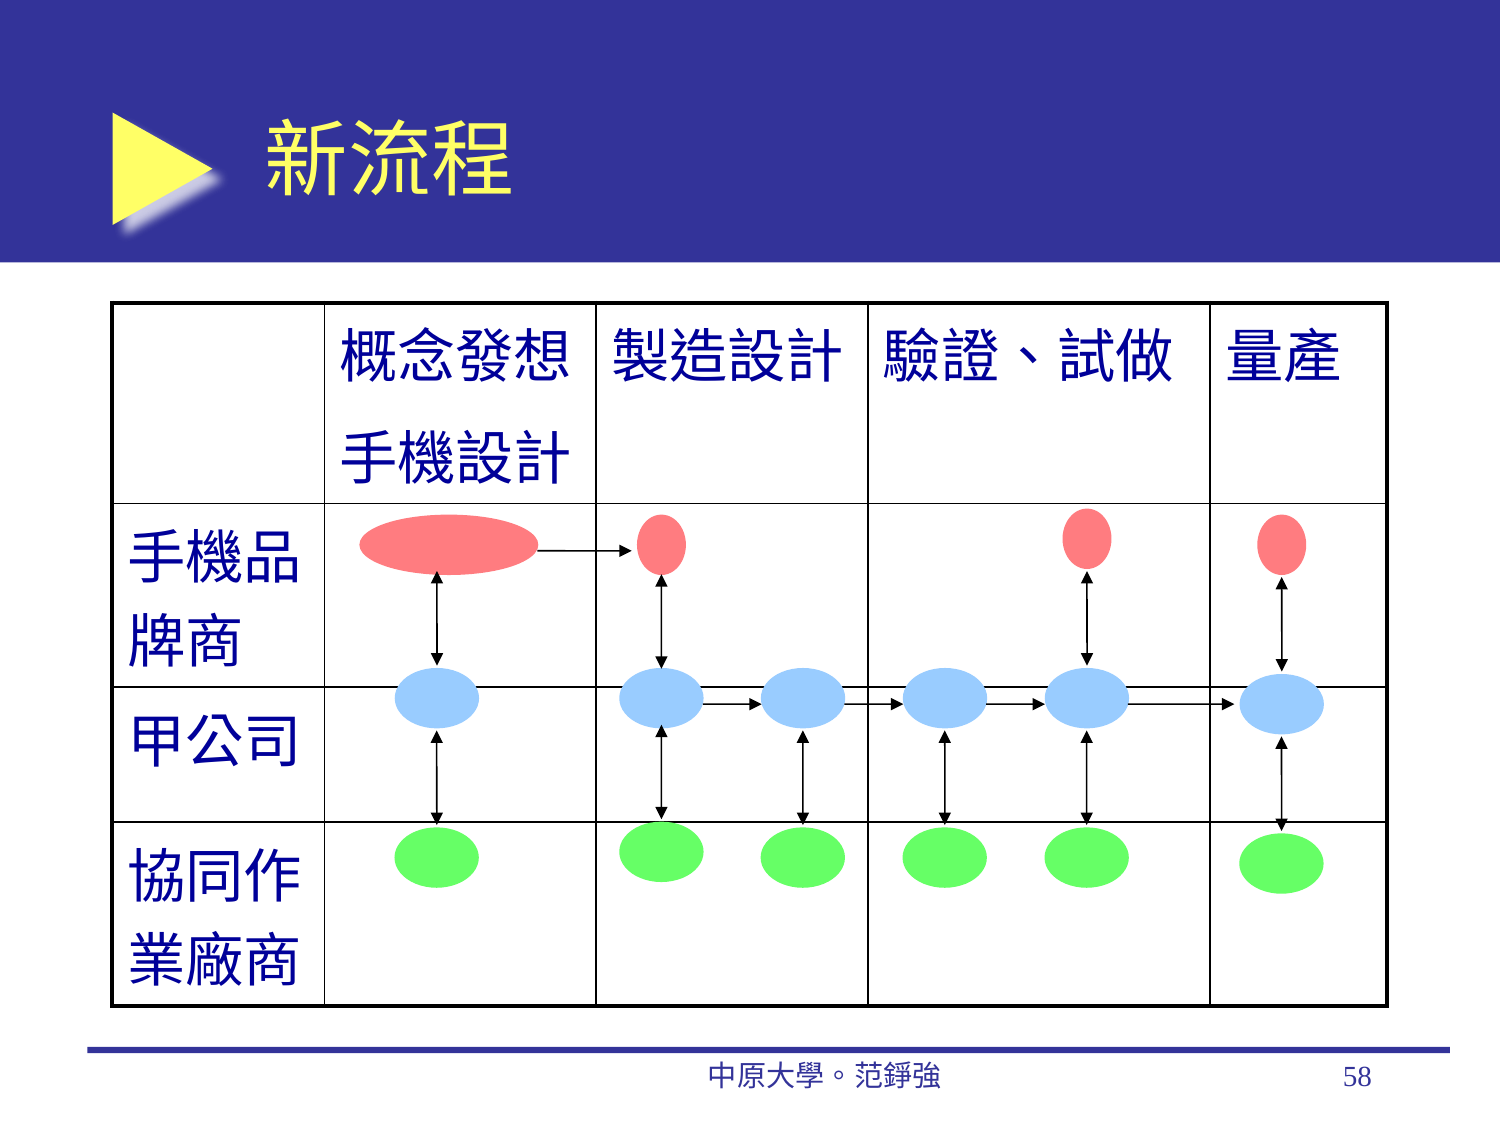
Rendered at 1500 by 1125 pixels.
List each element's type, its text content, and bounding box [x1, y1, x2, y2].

text_box [655, 574, 668, 669]
table_cell [1211, 688, 1385, 821]
table_header 量產 [1211, 305, 1385, 503]
table_header [114, 305, 324, 503]
text_box [986, 697, 1046, 711]
text_box [637, 515, 686, 575]
table_cell 手機品牌商 [114, 504, 324, 686]
table_cell [1211, 823, 1385, 1004]
text_box [537, 544, 632, 558]
text_box [1080, 571, 1094, 666]
text_box [761, 828, 845, 888]
table_cell [869, 823, 1209, 1004]
table_cell [597, 688, 867, 821]
text_box [395, 828, 479, 888]
table_cell [325, 823, 595, 1004]
text_box [761, 668, 845, 728]
table_header 驗證、試做 [869, 305, 1209, 503]
table_cell [869, 504, 1209, 686]
text_box [1275, 736, 1288, 831]
text_box [1240, 834, 1323, 893]
table_cell 甲公司 [114, 688, 324, 821]
text_box [938, 730, 952, 826]
text_box [1045, 828, 1129, 888]
text_box [620, 822, 703, 882]
text_box [430, 571, 444, 666]
table_cell 協同作業廠商 [114, 823, 324, 1004]
table_cell [985, 688, 1047, 704]
text_box [1080, 730, 1093, 826]
slide_number 58 [1074, 1050, 1388, 1125]
title 新流程 [249, 62, 1388, 250]
table_cell [597, 823, 867, 1004]
text_box [655, 724, 668, 820]
text_box [1240, 674, 1324, 734]
text_box [620, 668, 703, 728]
text_box [395, 668, 479, 728]
text_box [903, 828, 987, 888]
text_box [1045, 668, 1129, 728]
text_box [702, 697, 762, 711]
text_box [430, 730, 443, 826]
table_cell [869, 705, 1209, 821]
table_cell [597, 504, 867, 686]
text_box [1063, 509, 1111, 569]
text_box [1258, 515, 1306, 575]
text_box [844, 697, 904, 711]
text_box [1127, 697, 1235, 711]
table_cell [325, 504, 595, 686]
text_box [360, 515, 538, 575]
table_cell [1127, 688, 1209, 704]
footer 中原大學。范錚強 [587, 1050, 1063, 1125]
text_box [1275, 577, 1288, 672]
text_box [796, 730, 810, 826]
table_cell [325, 688, 595, 821]
table_header 概念發想 手機設計 [325, 305, 595, 503]
table_cell [1211, 504, 1385, 686]
table_cell [869, 688, 905, 704]
table_header 製造設計 [597, 305, 867, 503]
text_box [903, 668, 987, 728]
